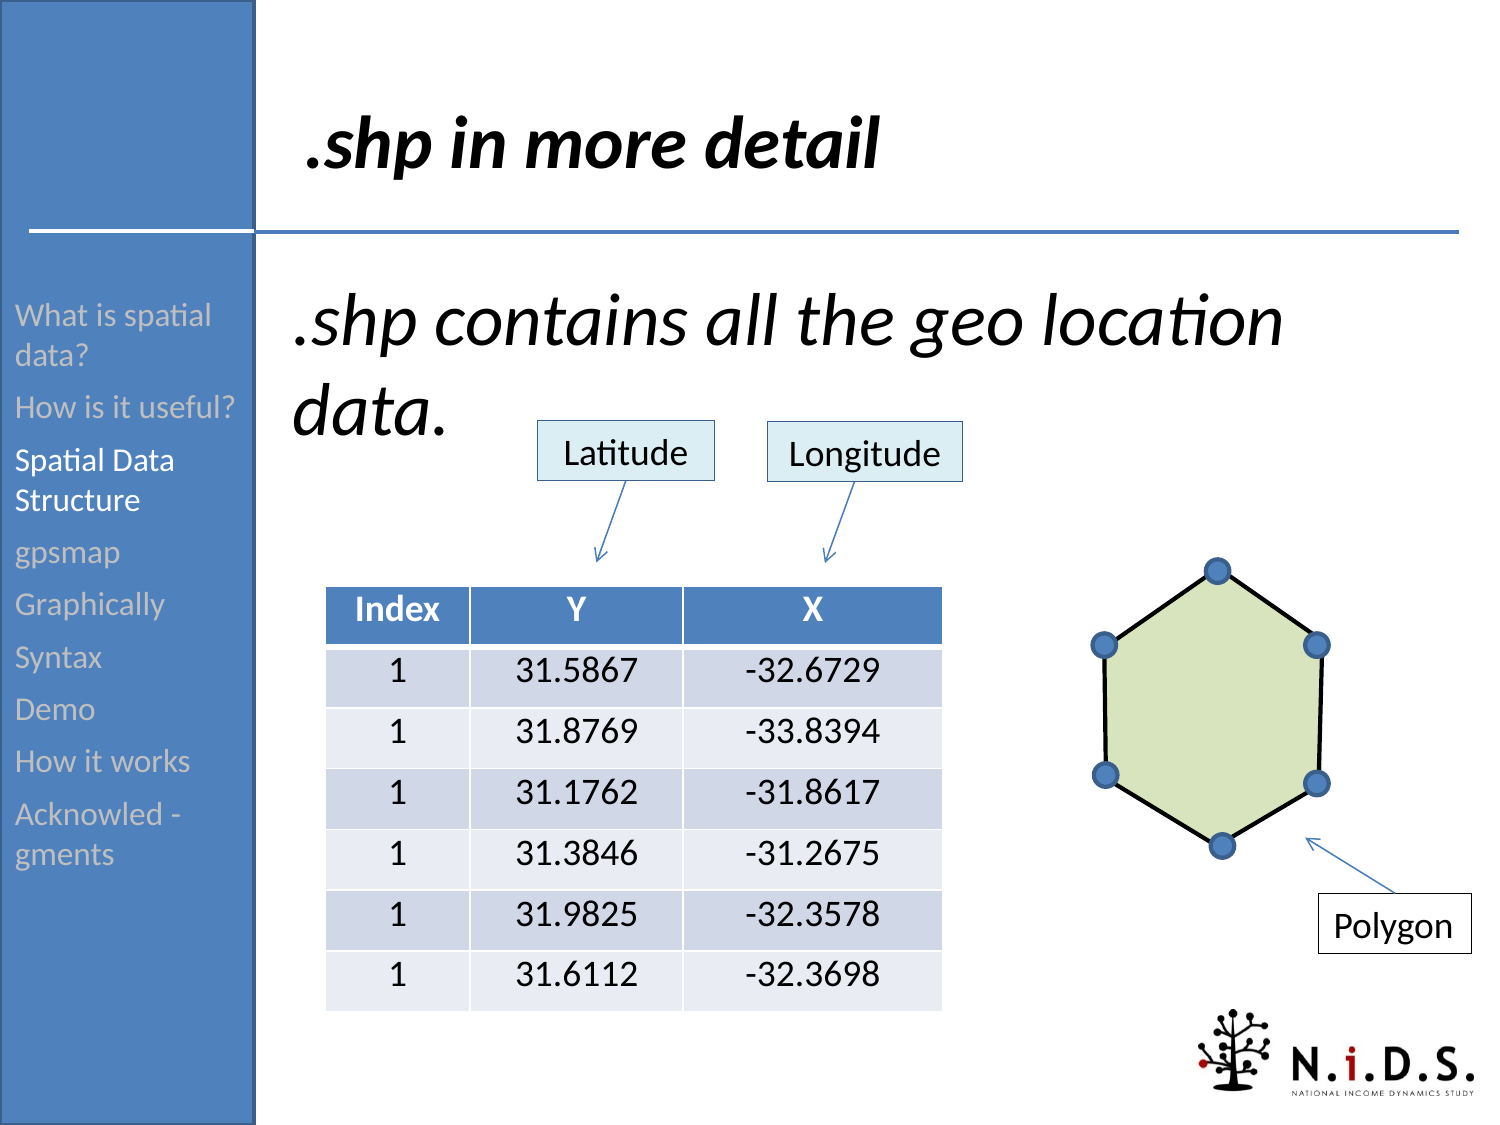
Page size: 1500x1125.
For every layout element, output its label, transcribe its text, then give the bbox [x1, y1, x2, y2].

table_cell 1 [326, 952, 469, 1011]
table_cell -31.2675 [684, 830, 942, 889]
table_header Y [471, 587, 682, 644]
text_box Longitude [767, 421, 963, 482]
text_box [1304, 837, 1396, 894]
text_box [596, 481, 627, 563]
table_cell -32.6729 [684, 650, 942, 707]
table_cell 1 [326, 650, 469, 707]
table_cell 31.1762 [471, 769, 682, 829]
table_header Index [326, 587, 469, 644]
table_cell 31.6112 [471, 952, 682, 1011]
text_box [1318, 654, 1323, 776]
table_cell 1 [326, 769, 469, 829]
table_cell 31.9825 [471, 891, 682, 950]
table_cell -31.8617 [684, 769, 942, 829]
text_box [1208, 557, 1230, 564]
text_box Polygon [1318, 893, 1472, 954]
list .shp contains all the geo location data. [277, 262, 1459, 1083]
text_box [1303, 770, 1331, 798]
title .shp in more detail [289, 45, 1425, 230]
table_cell 31.3846 [471, 830, 682, 889]
picture [1198, 1009, 1474, 1096]
table_cell 1 [326, 830, 469, 889]
text_box Latitude [537, 420, 715, 481]
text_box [1095, 562, 1227, 654]
table_cell 1 [326, 891, 469, 950]
table_cell 1 [326, 709, 469, 768]
table_cell -33.8394 [684, 709, 942, 768]
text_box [824, 481, 855, 564]
table_cell -32.3578 [684, 891, 942, 950]
text_box [1091, 762, 1120, 789]
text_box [1231, 567, 1329, 646]
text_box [1113, 783, 1232, 855]
table_cell -32.3698 [684, 952, 942, 1011]
table_cell 31.5867 [471, 650, 682, 707]
table_header X [684, 587, 942, 644]
table_cell 31.8769 [471, 709, 682, 768]
text_box What is spatial data? How is it useful? Spatial Data Structure gpsmap Graphically Syntax Demo How it works Acknowled -gments [0, 0, 256, 1125]
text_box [1235, 787, 1316, 838]
